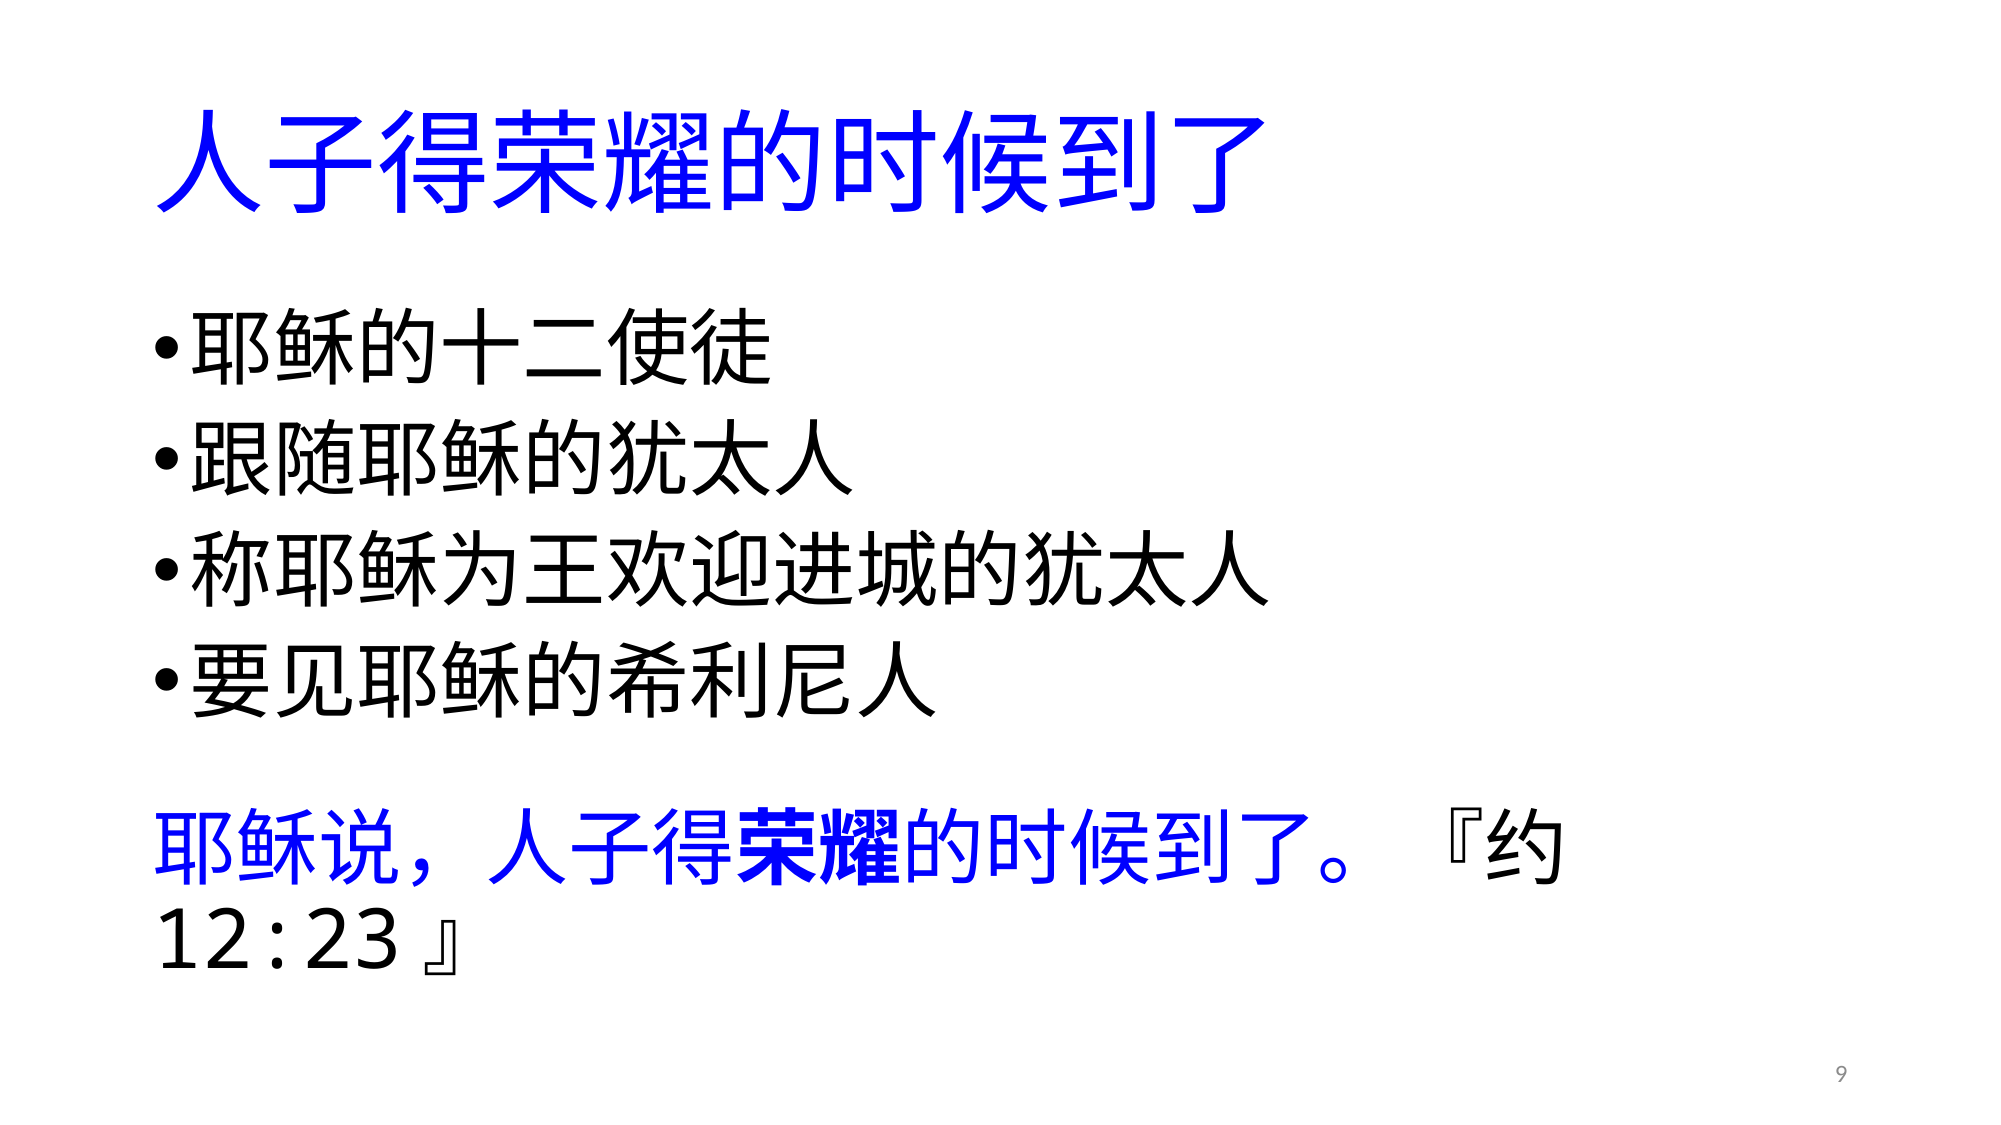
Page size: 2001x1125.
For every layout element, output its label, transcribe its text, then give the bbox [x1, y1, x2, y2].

list 耶稣的十二使徒 跟随耶稣的犹太人 称耶稣为王欢迎进城的犹太人 要见耶稣的希利尼人 耶稣说，人子得荣耀的时候到了。『约12:23』 [137, 299, 1863, 1014]
slide_number 9 [1412, 1042, 1863, 1103]
title 人子得荣耀的时候到了 [137, 59, 1863, 278]
